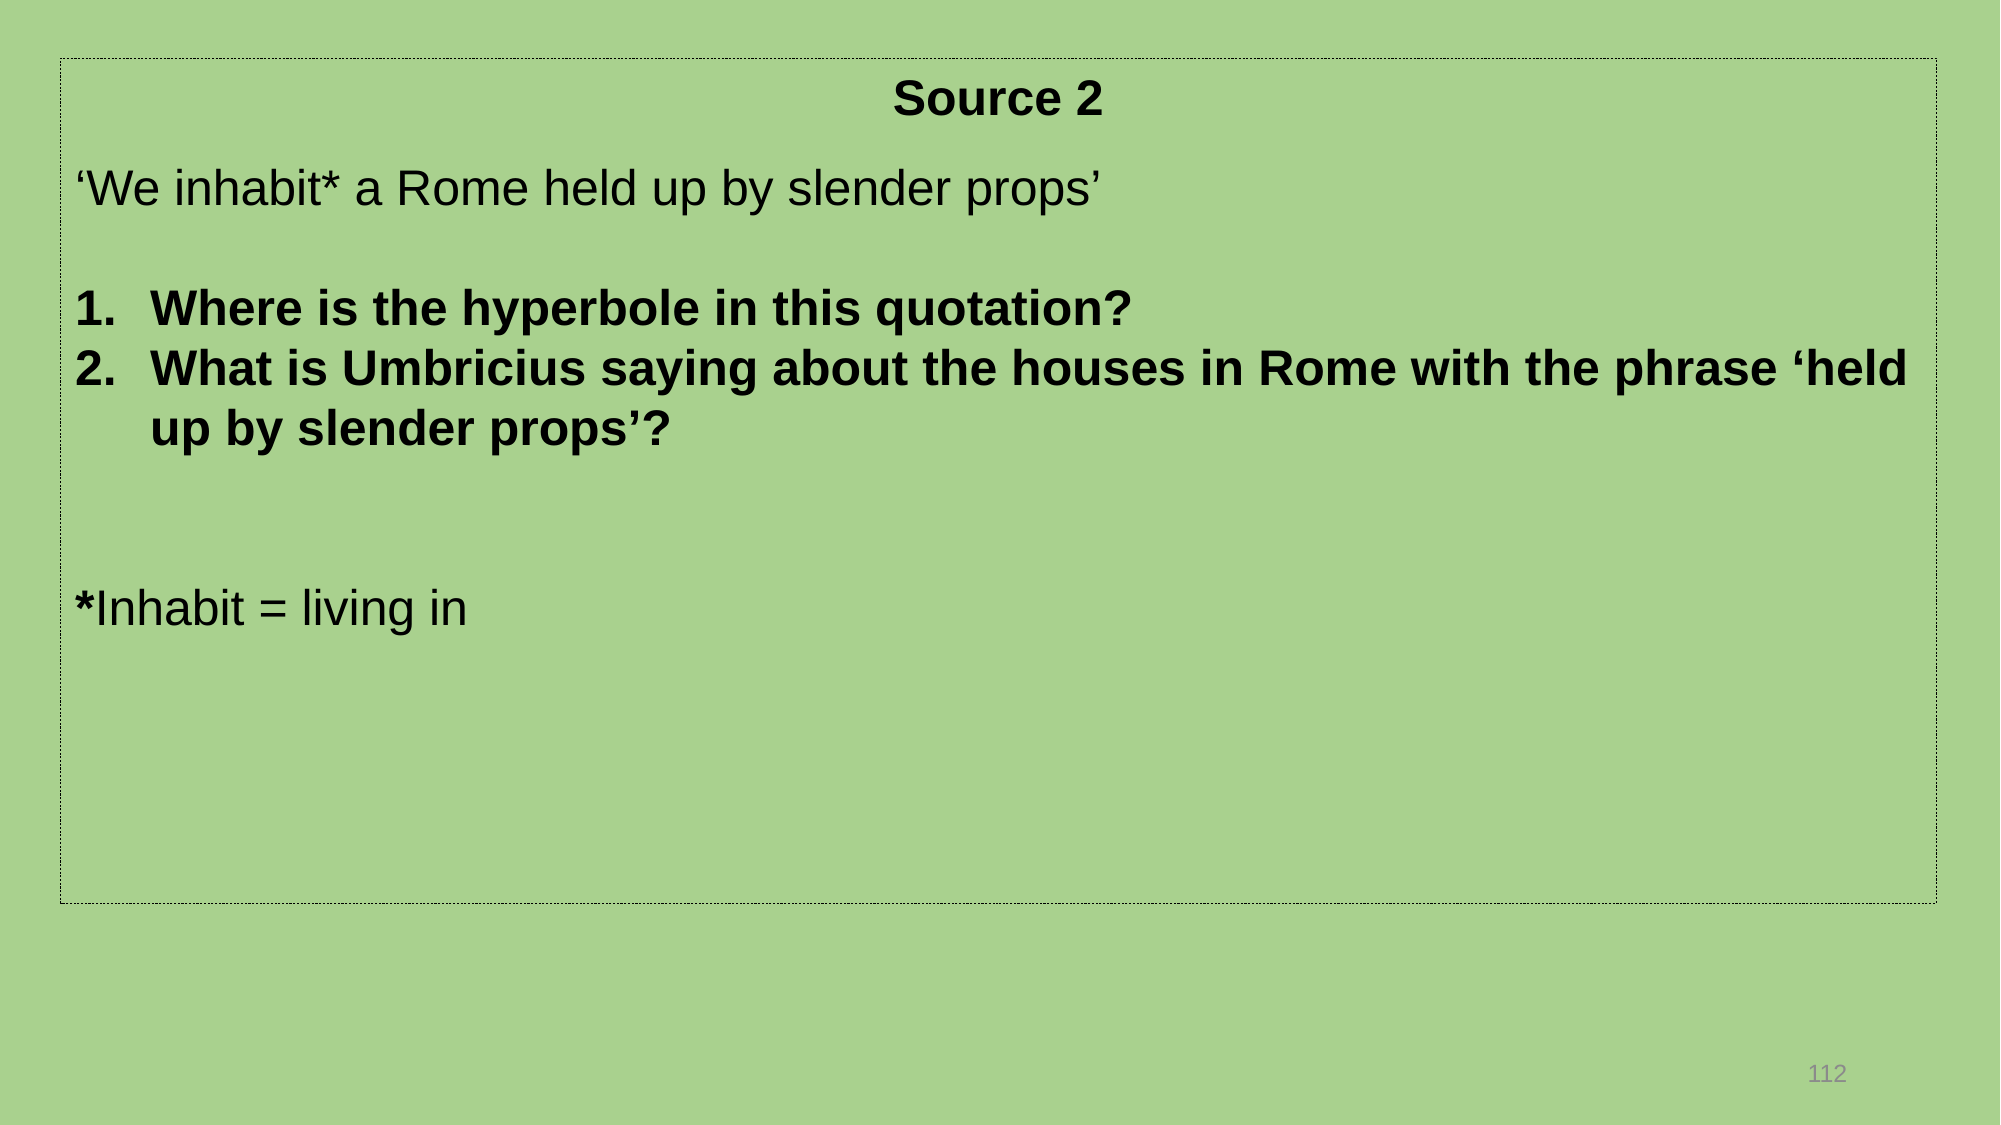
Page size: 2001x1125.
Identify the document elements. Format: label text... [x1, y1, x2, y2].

text_box Source 2 ‘We inhabit* a Rome held up by slender props’ Where is the hyperbole in this quotation? What is Umbricius saying about the houses in Rome with the phrase ‘held up by slender props’? *Inhabit = living in [59, 57, 1937, 904]
slide_number 112 [1412, 1042, 1863, 1103]
